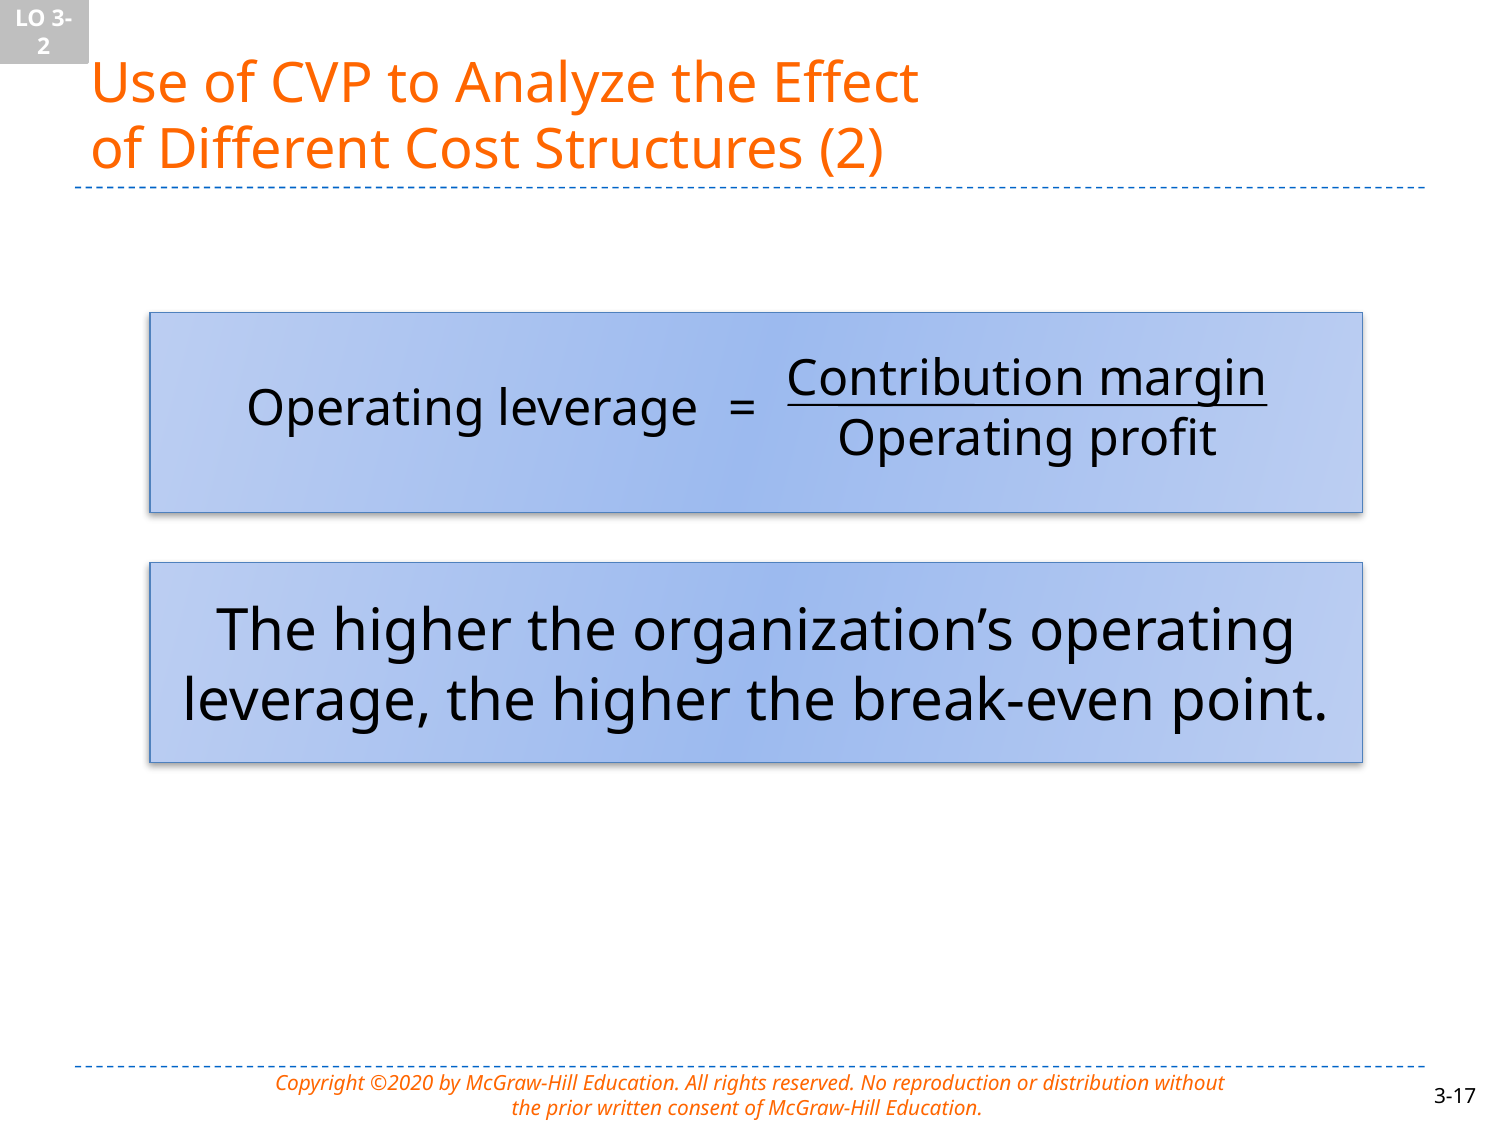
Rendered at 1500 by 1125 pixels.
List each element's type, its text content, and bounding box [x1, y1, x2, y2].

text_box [232, 329, 1268, 481]
text_box The higher the organization’s operating leverage, the higher the break-even point. [149, 562, 1363, 763]
text_box [149, 312, 1363, 513]
title Use of CVP to Analyze the Effect of Different Cost Structures (2) [75, 37, 1425, 188]
text_box LO 3-2 [0, 0, 89, 64]
text_box [174, 524, 1345, 660]
